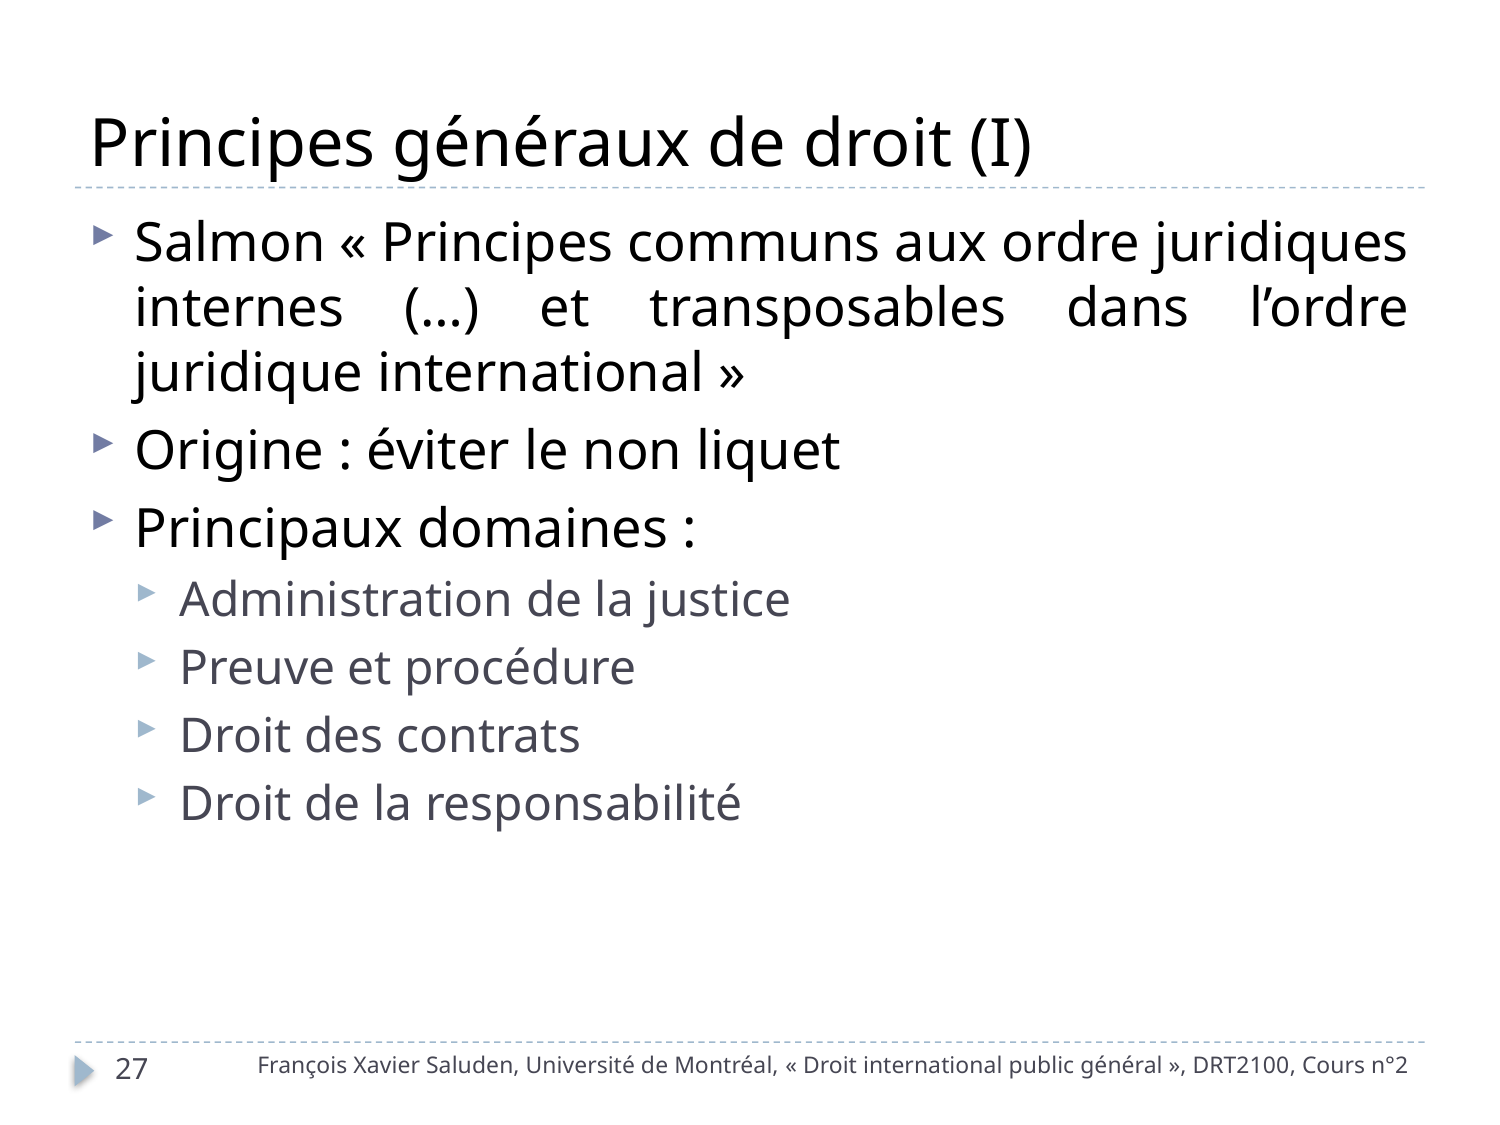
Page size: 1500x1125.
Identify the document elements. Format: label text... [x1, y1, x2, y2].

footer François Xavier Saluden, Université de Montréal, « Droit international public général », DRT2100, Cours n°2 [76, 1042, 1424, 1103]
list Salmon « Principes communs aux ordre juridiques internes (…) et transposables dans l’ordre juridique international » Origine : éviter le non liquet Principaux domaines : Administration de la justice Preuve et procédure Droit des contrats Droit de la responsabilité [75, 200, 1425, 1010]
title Principes généraux de droit (I) [75, 24, 1425, 188]
